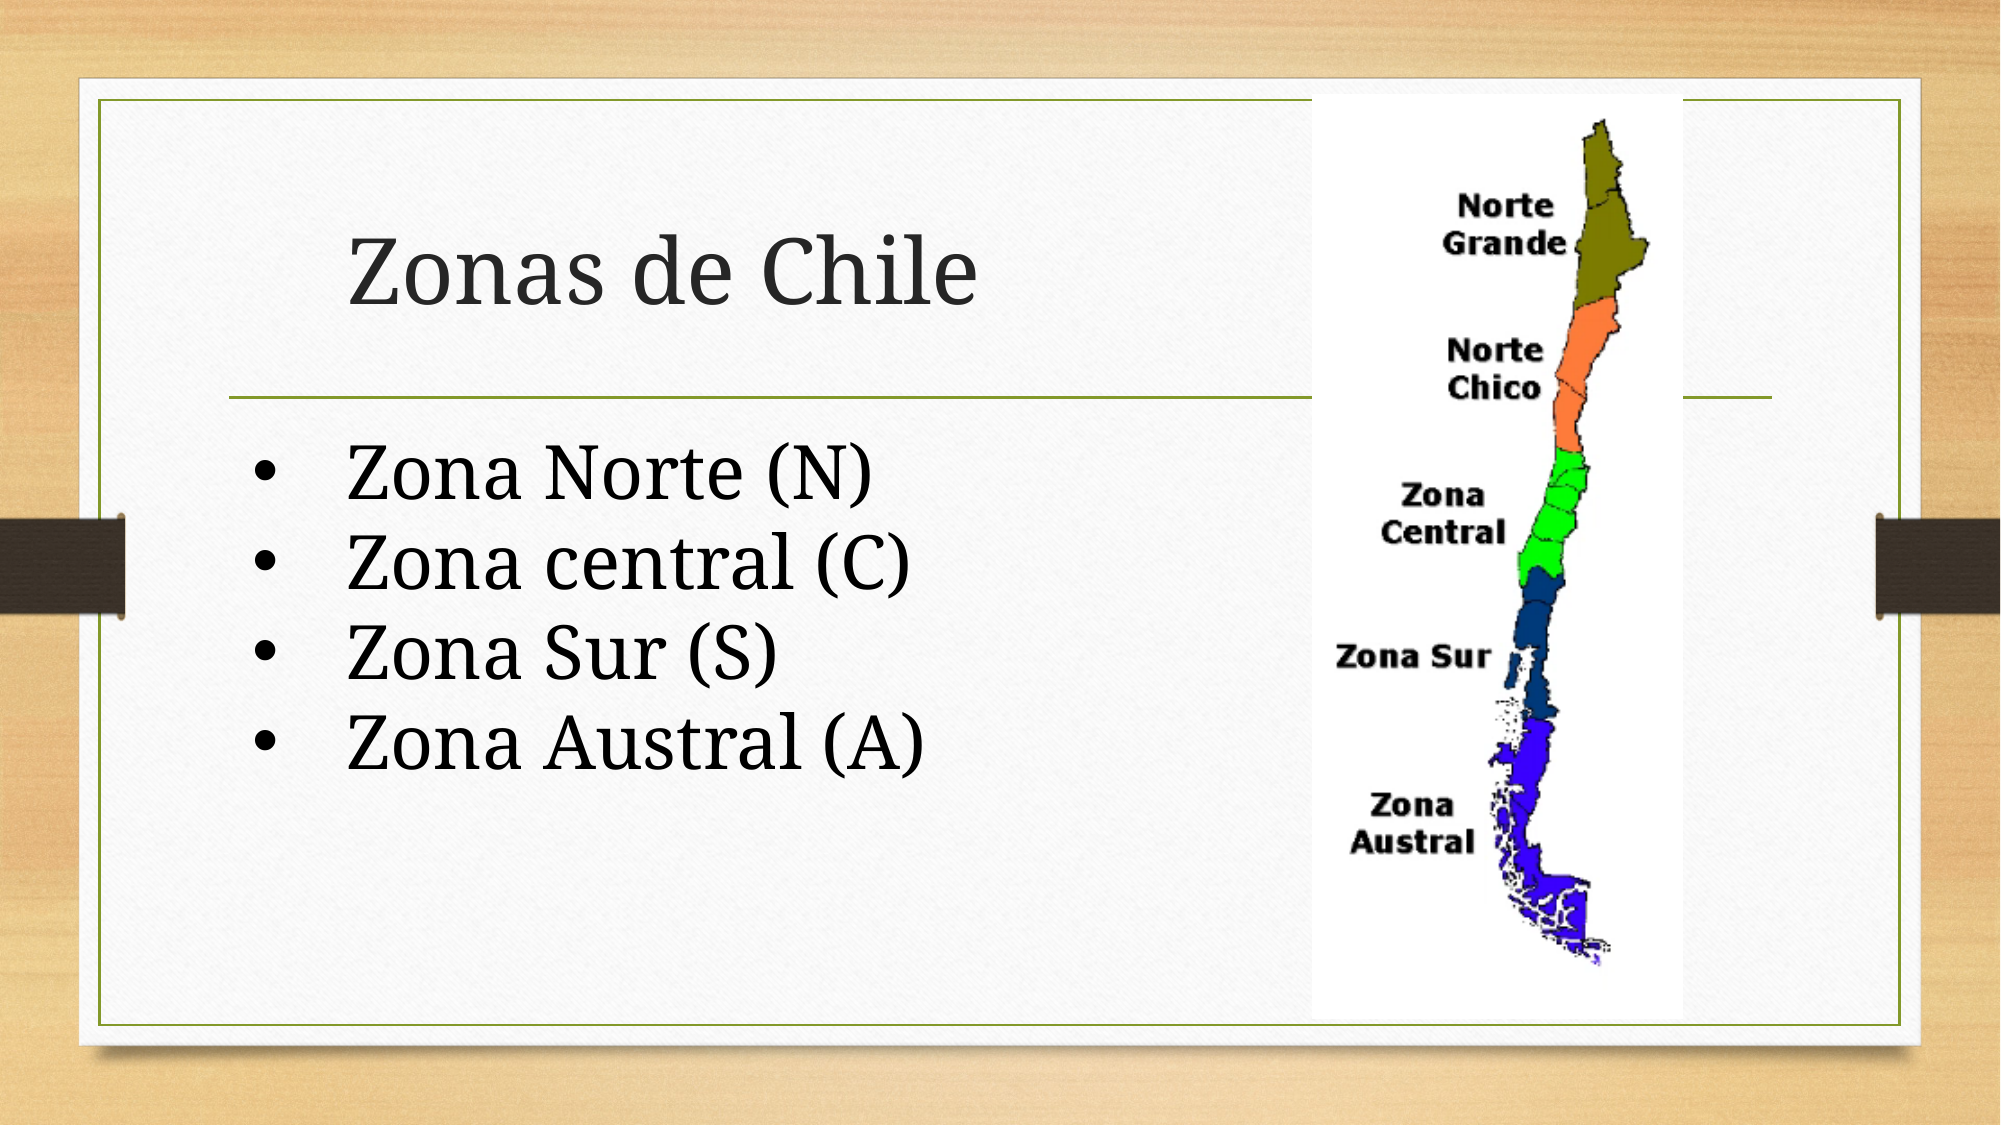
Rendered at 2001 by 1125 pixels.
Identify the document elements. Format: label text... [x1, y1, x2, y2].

picture [0, 0, 2001, 1125]
text_box Zona Norte (N) Zona central (C) Zona Sur (S) Zona Austral (A) [237, 416, 1238, 792]
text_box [1311, 93, 1684, 1020]
title Zonas de Chile [212, 161, 1117, 375]
